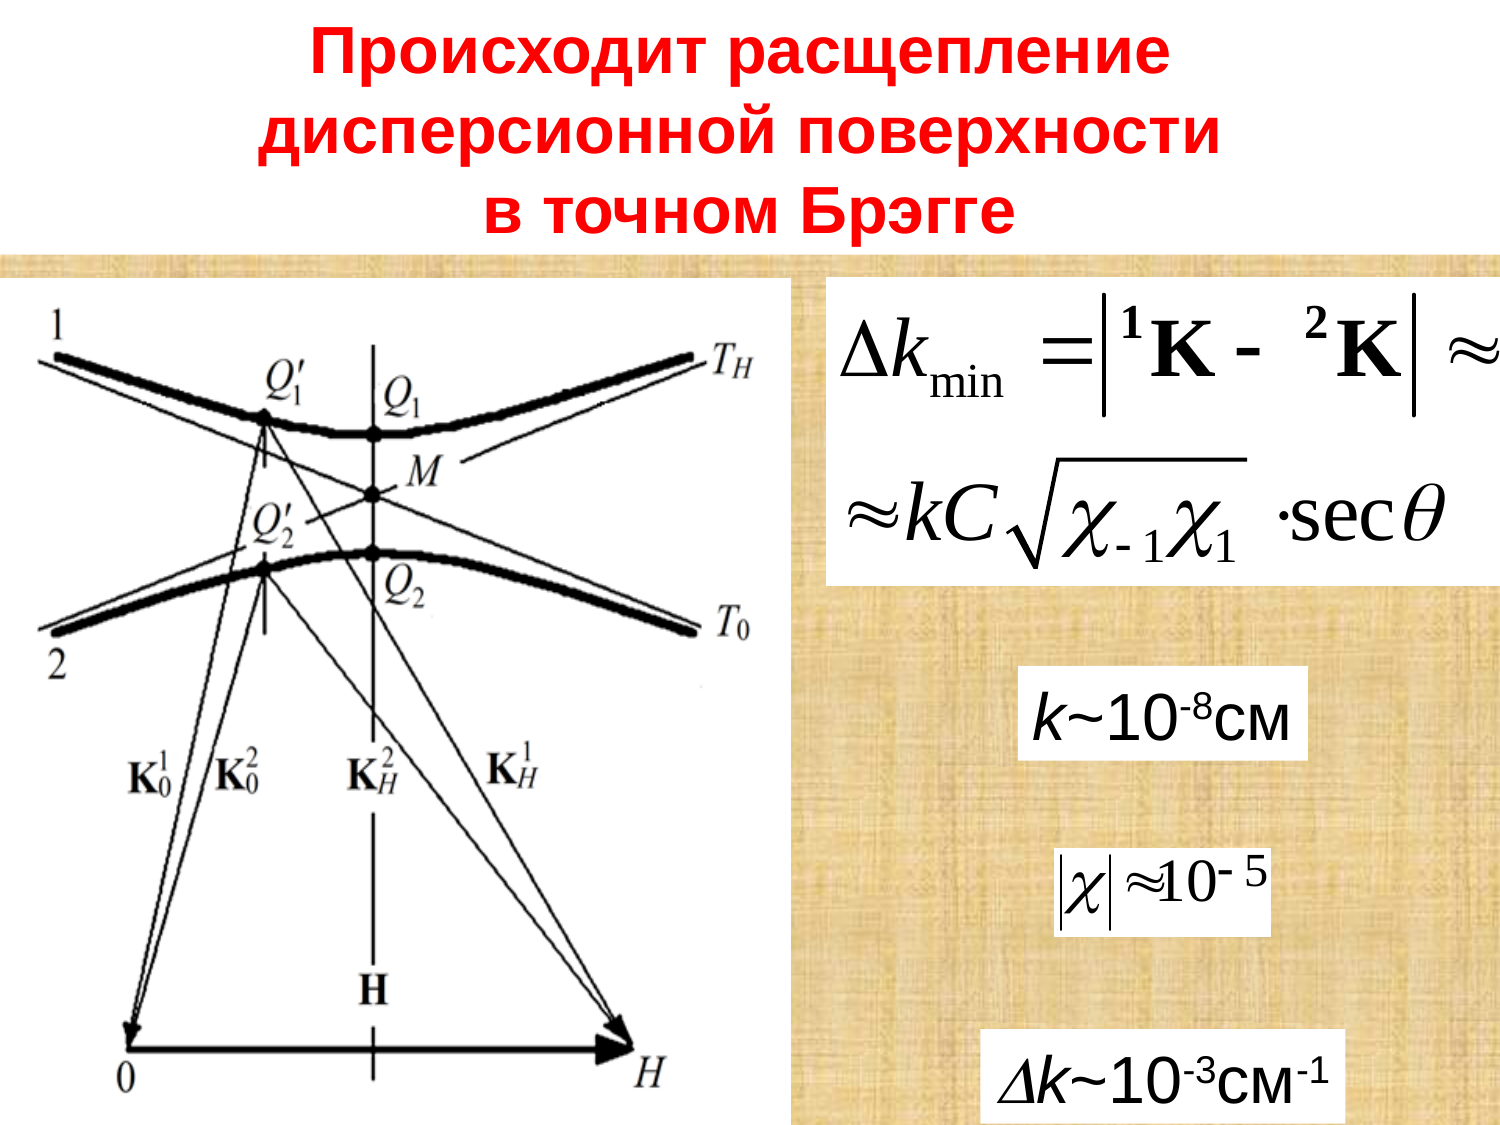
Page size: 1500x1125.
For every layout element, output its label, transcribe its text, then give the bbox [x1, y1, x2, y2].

text_box Происходит расщепление дисперсионной поверхности в точном Брэгге [0, 0, 1500, 255]
text_box k~10-8см [1017, 665, 1308, 761]
text_box Dk~10-3см-1 [980, 1029, 1346, 1124]
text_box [1054, 847, 1272, 938]
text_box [825, 276, 1500, 587]
picture [0, 255, 1500, 1125]
